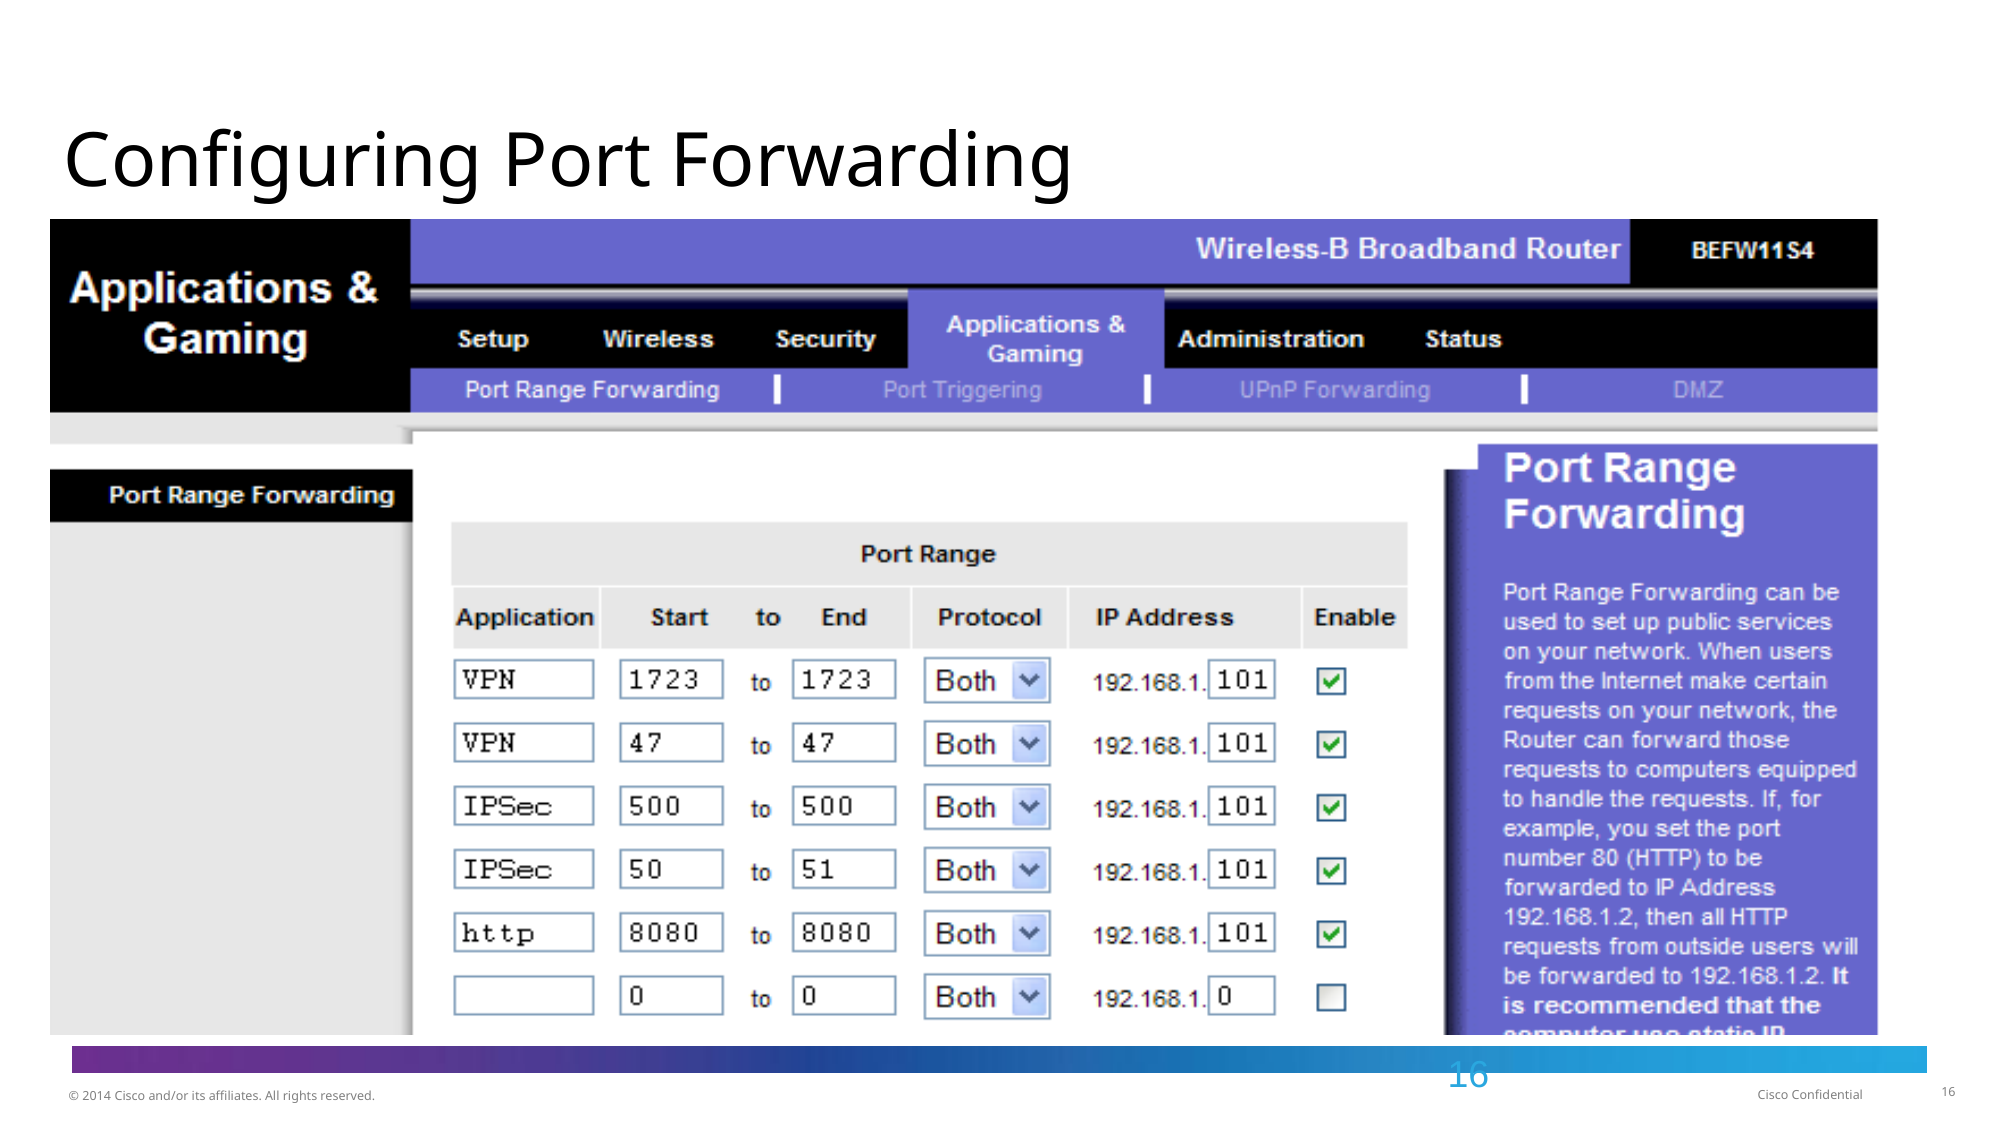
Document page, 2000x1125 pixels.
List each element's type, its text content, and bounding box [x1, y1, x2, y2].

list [49, 219, 1926, 1035]
picture [1900, 1046, 1927, 1073]
title Configuring Port Forwarding [50, 70, 1929, 209]
picture [72, 1046, 1432, 1073]
slide_number 16 [1432, 1046, 1900, 1103]
